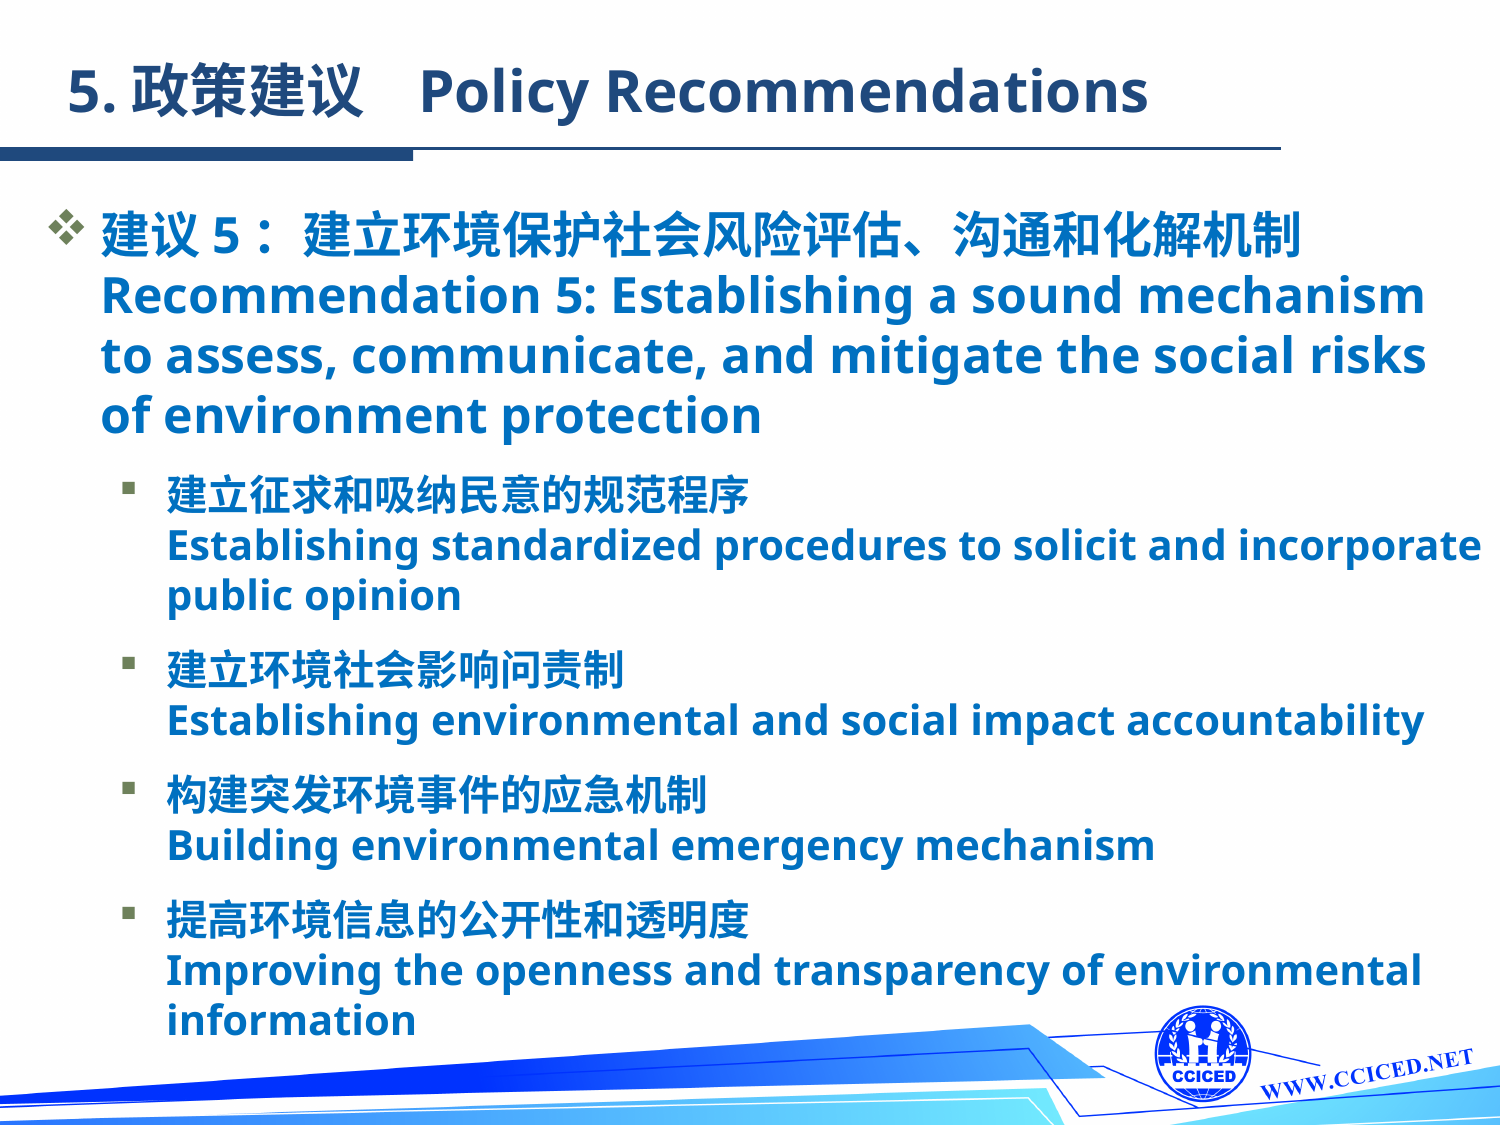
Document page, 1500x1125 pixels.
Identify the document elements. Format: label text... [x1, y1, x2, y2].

picture [0, 0, 1500, 1125]
text_box 建议5：建立环境保护社会风险评估、沟通和化解机制 Recommendation 5: Establishing a sound mechanism to assess, communicate, and mitigate the social risks of environment protection 建立征求和吸纳民意的规范程序 Establishing standardized procedures to solicit and incorporate public opinion 建立环境社会影响问责制 Establishing environmental and social impact accountability 构建突发环境事件的应急机制 Building environmental emergency mechanism 提高环境信息的公开性和透明度 Improving the openness and transparency of environmental information [29, 196, 1500, 1071]
text_box 5.政策建议 Policy Recommendations [53, 42, 1443, 136]
